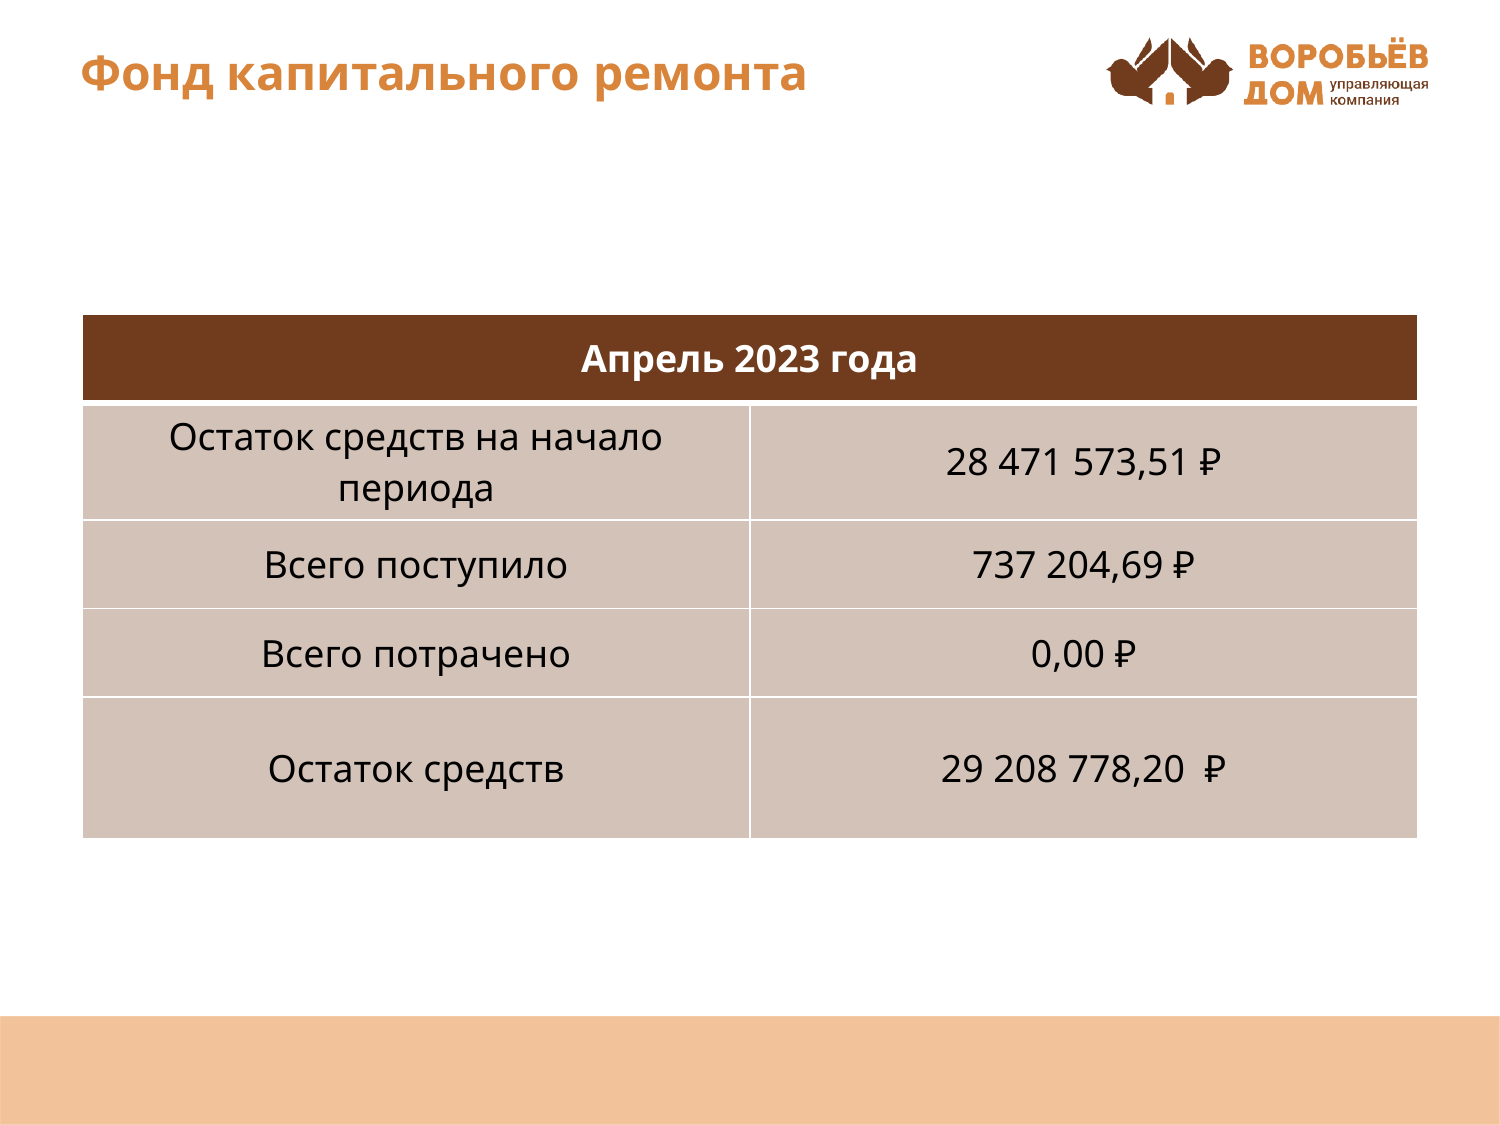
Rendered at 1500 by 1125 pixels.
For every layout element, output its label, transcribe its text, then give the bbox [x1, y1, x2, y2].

text_box Фонд капитального ремонта [64, 22, 1438, 120]
table_cell Всего потрачено [83, 609, 749, 696]
table_header Апрель 2023 года [83, 315, 1417, 400]
table_cell Всего поступило [83, 521, 749, 608]
table_cell Остаток средств на начало периода [83, 406, 749, 519]
table_cell 28 471 573,51 ₽ [751, 406, 1417, 519]
picture [0, 1016, 1500, 1125]
table_cell 737 204,69 ₽ [751, 521, 1417, 608]
table_cell 29 208 778,20 ₽ [751, 698, 1417, 838]
table_cell Остаток средств [83, 698, 749, 838]
table_cell 0,00 ₽ [751, 609, 1417, 696]
picture [1105, 37, 1428, 106]
